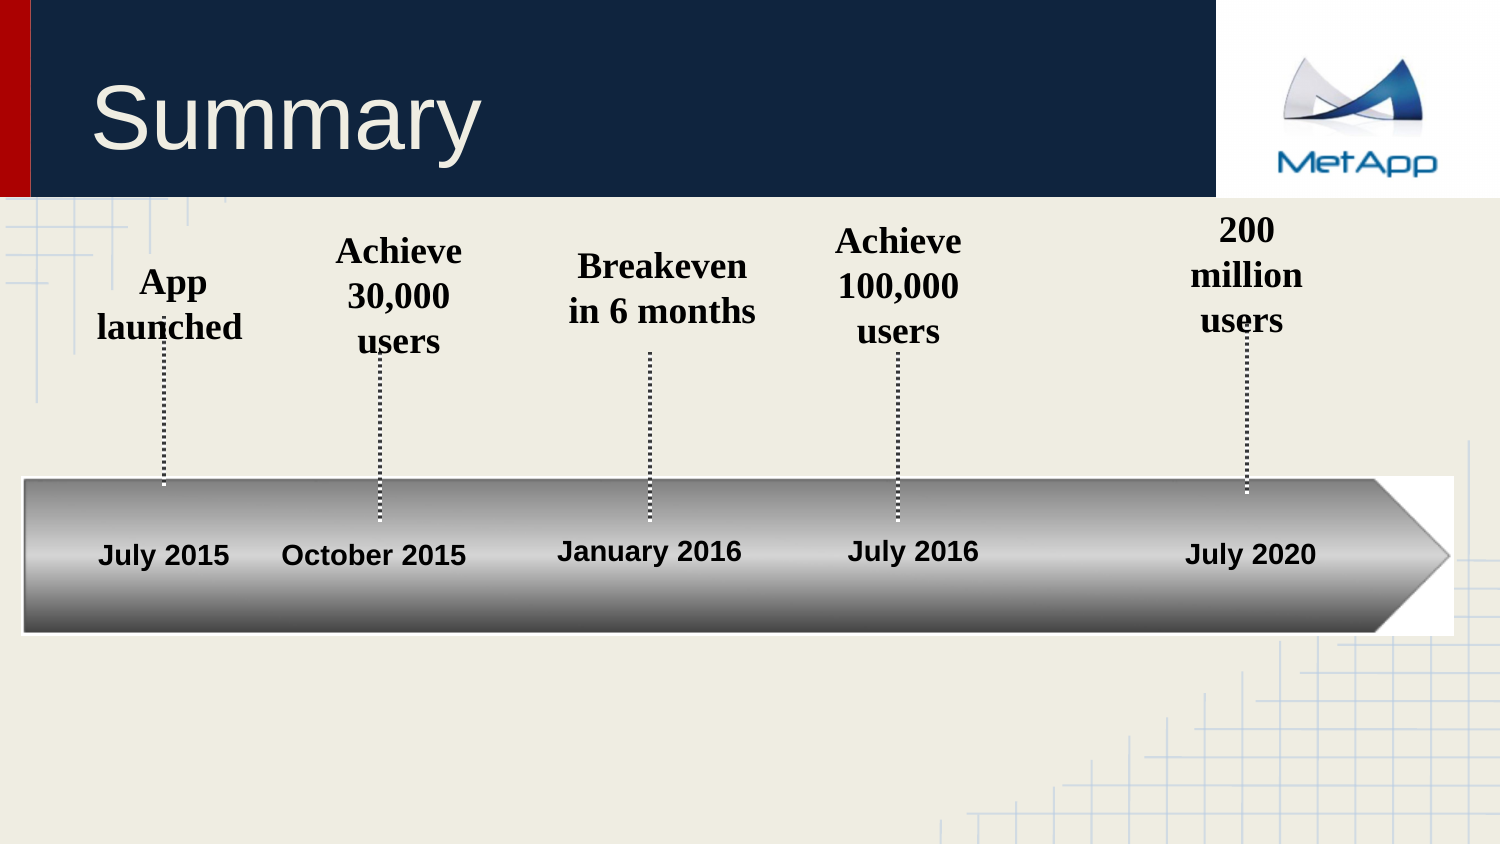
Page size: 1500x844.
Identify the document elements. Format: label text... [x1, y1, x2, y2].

picture [20, 316, 1455, 637]
text_box App launched [80, 242, 267, 280]
text_box Breakeven in 6 months [549, 226, 775, 310]
text_box Achieve 100,000 users [810, 242, 987, 326]
picture [1216, 0, 1500, 198]
text_box Achieve 30,000 users [310, 211, 488, 280]
text_box 200 million users [1153, 189, 1340, 244]
title Summary [75, 16, 1211, 183]
